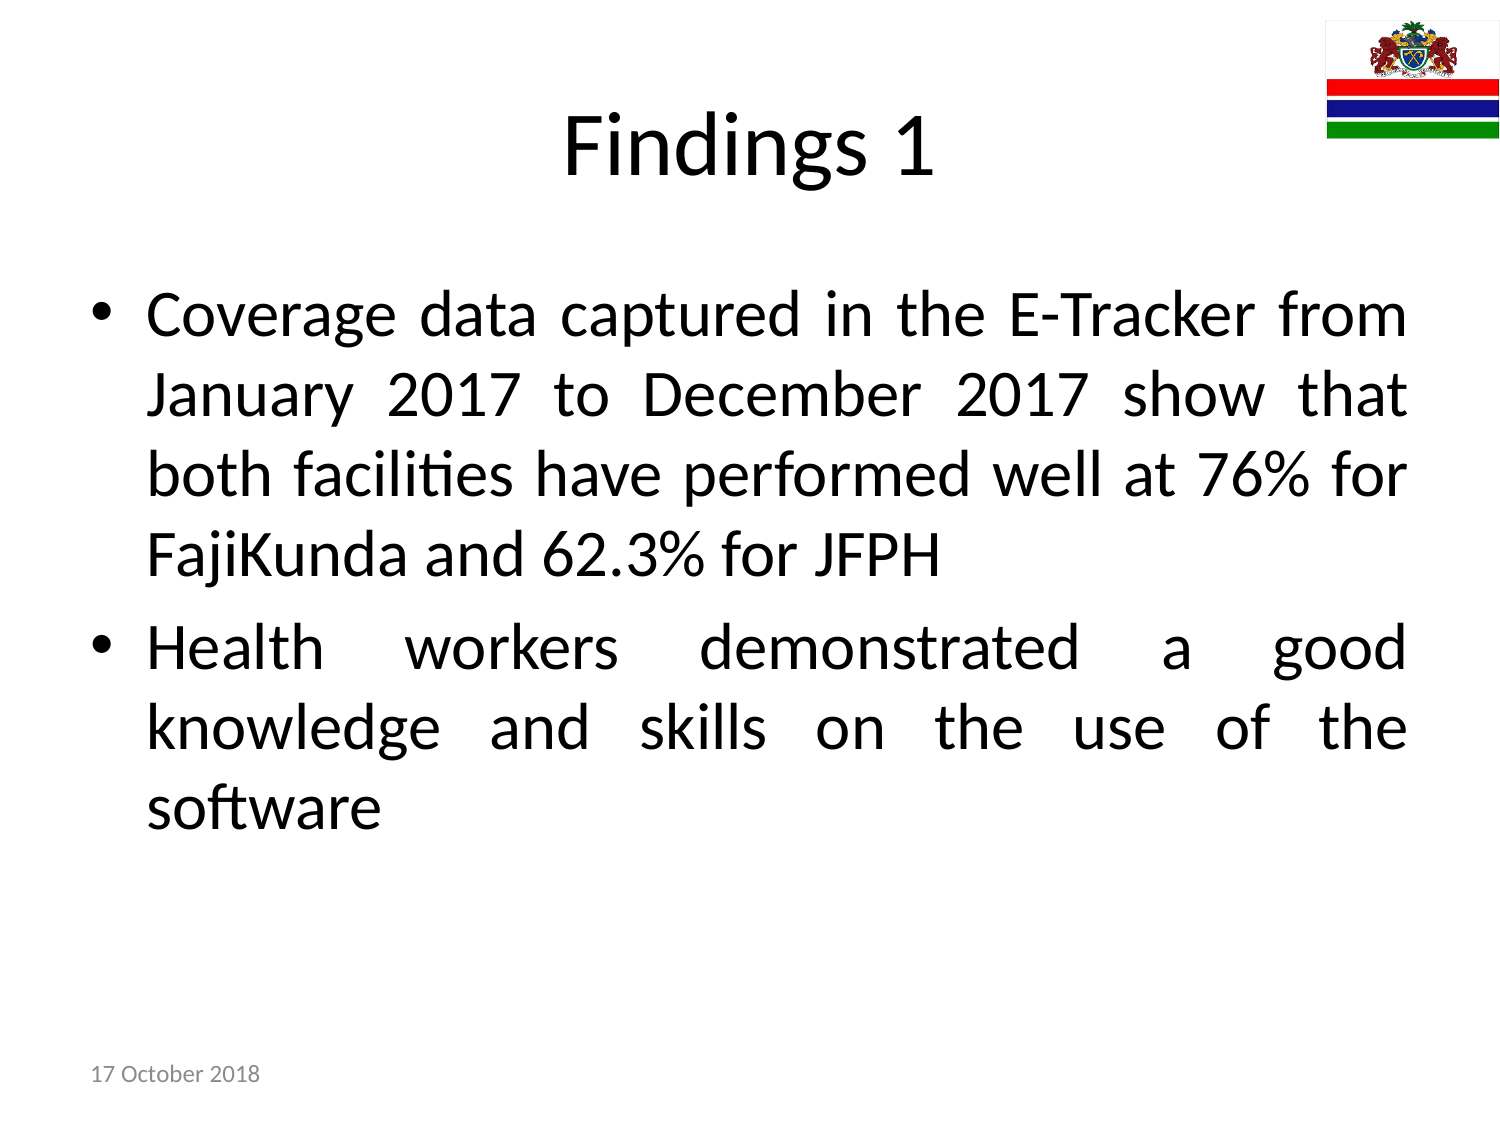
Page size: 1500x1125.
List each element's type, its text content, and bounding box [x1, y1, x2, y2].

title Findings 1 [75, 45, 1425, 233]
list Coverage data captured in the E-Tracker from January 2017 to December 2017 show that both facilities have performed well at 76% for FajiKunda and 62.3% for JFPH Health workers demonstrated a good knowledge and skills on the use of the software [75, 262, 1425, 1005]
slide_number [75, 1042, 425, 1103]
picture [1324, 20, 1500, 139]
